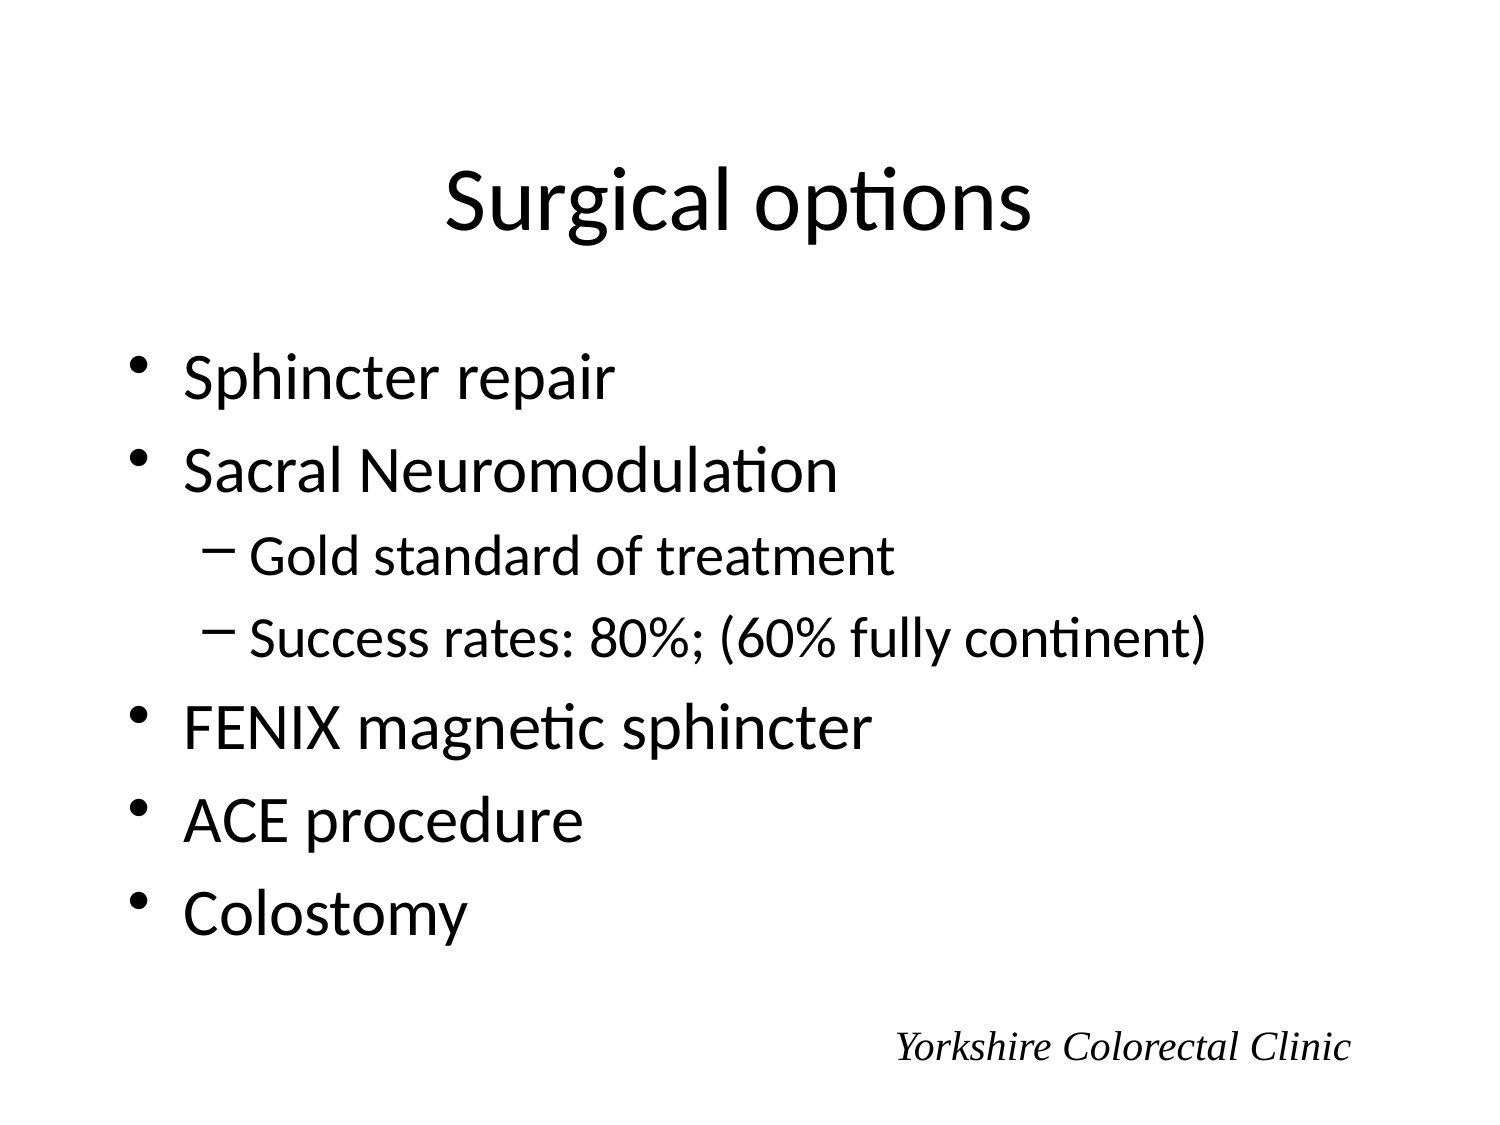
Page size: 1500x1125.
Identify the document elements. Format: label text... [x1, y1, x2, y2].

title Surgical options [112, 99, 1388, 288]
list Sphincter repair Sacral Neuromodulation Gold standard of treatment Success rates: 80%; (60% fully continent) FENIX magnetic sphincter ACE procedure Colostomy [112, 324, 1388, 1000]
